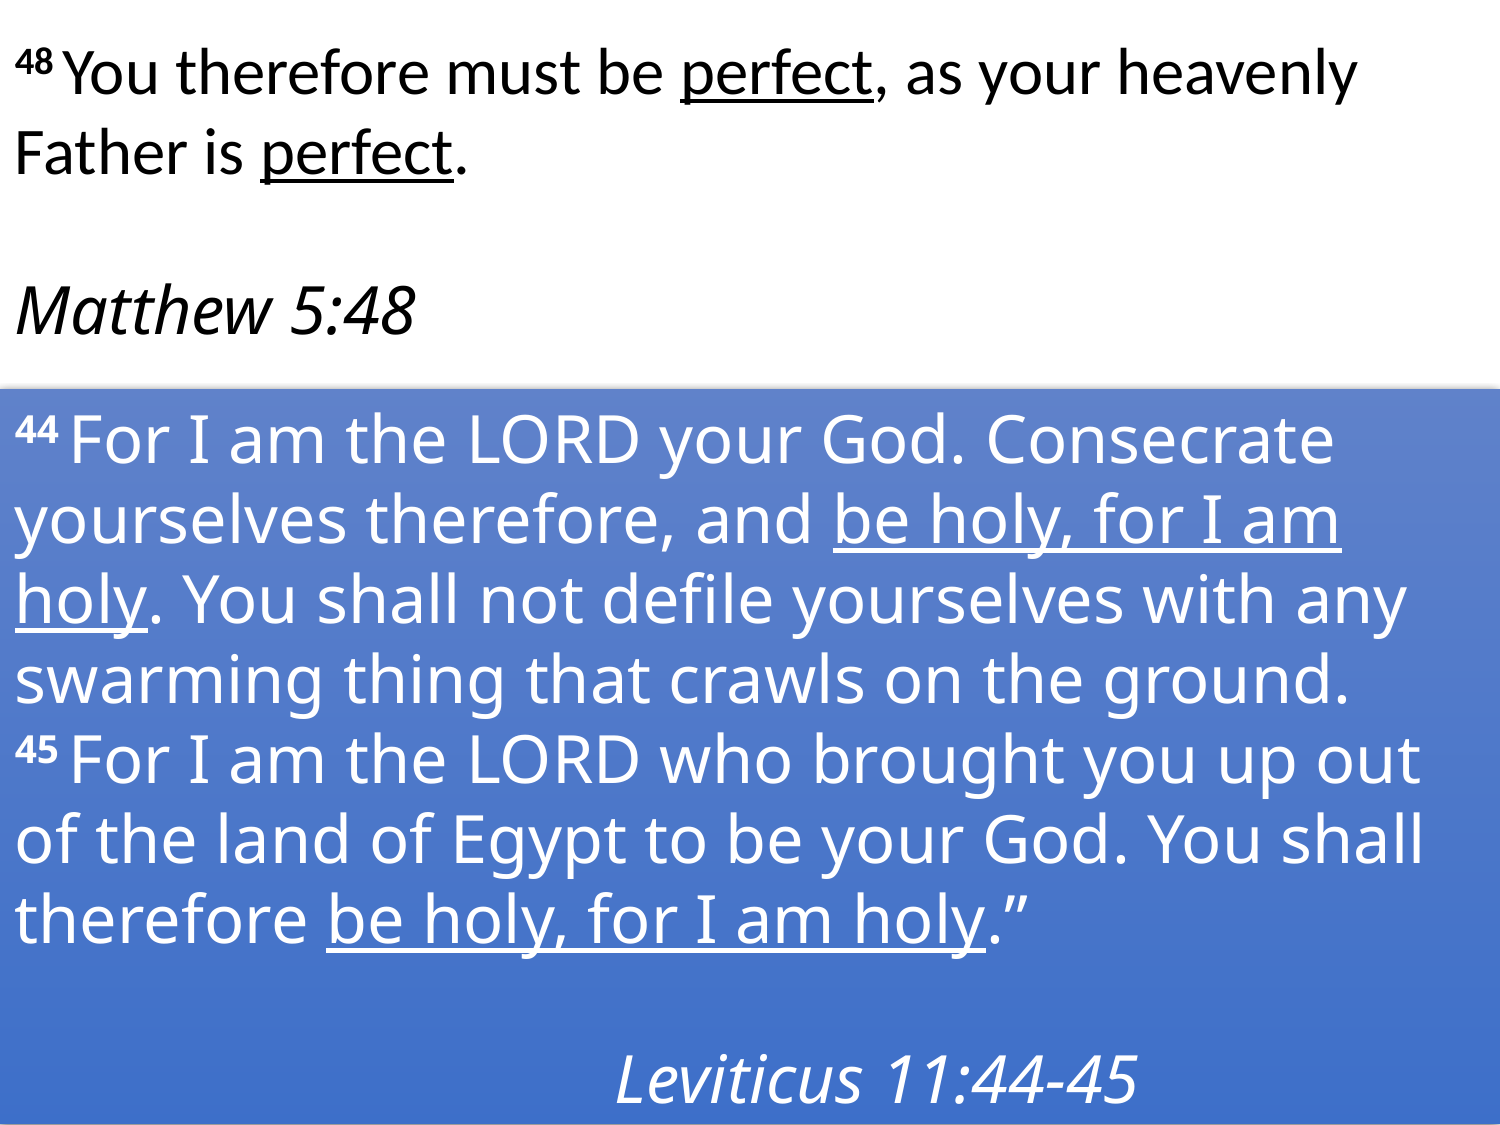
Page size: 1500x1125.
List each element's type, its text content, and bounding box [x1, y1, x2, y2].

text_box 44 For I am the Lord your God. Consecrate yourselves therefore, and be holy, for I am holy. You shall not defile yourselves with any swarming thing that crawls on the ground. 45 For I am the Lord who brought you up out of the land of Egypt to be your God. You shall therefore be holy, for I am holy.” Leviticus 11:44-45 [0, 389, 1500, 1124]
text_box 48 You therefore must be perfect, as your heavenly Father is perfect. Matthew 5:48 [0, 20, 1500, 355]
